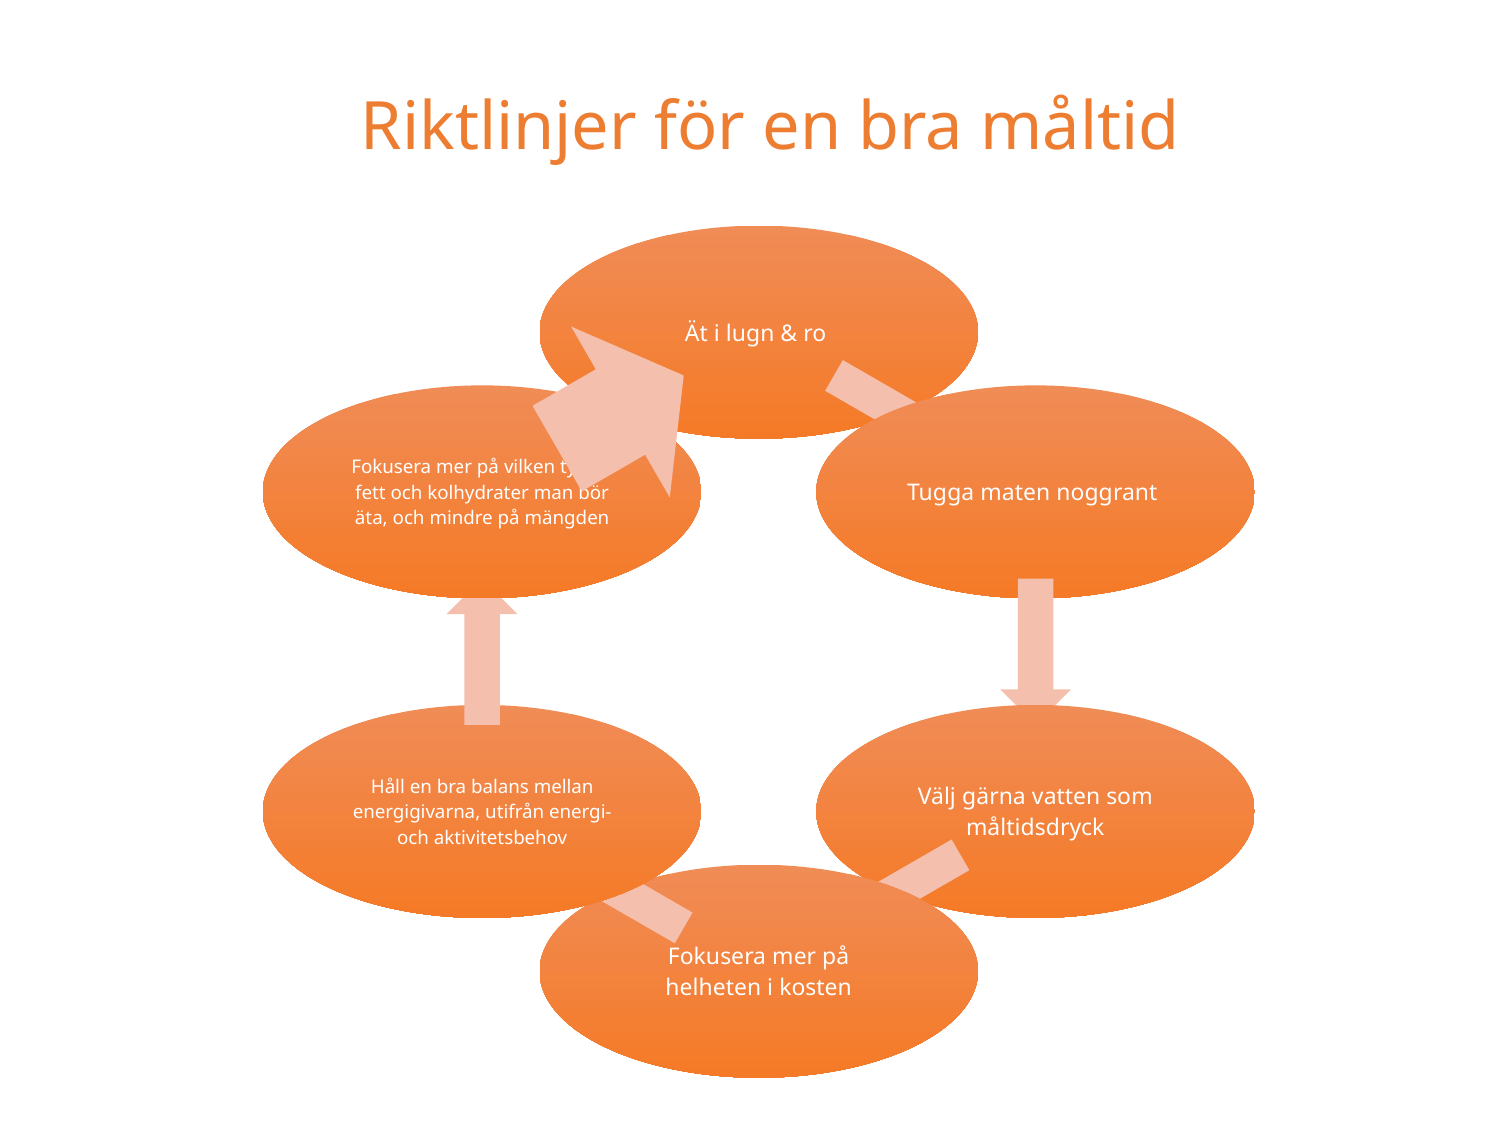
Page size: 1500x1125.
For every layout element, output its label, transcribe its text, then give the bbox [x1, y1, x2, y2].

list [0, 225, 1500, 1078]
title Riktlinjer för en bra måltid [123, 19, 1418, 225]
